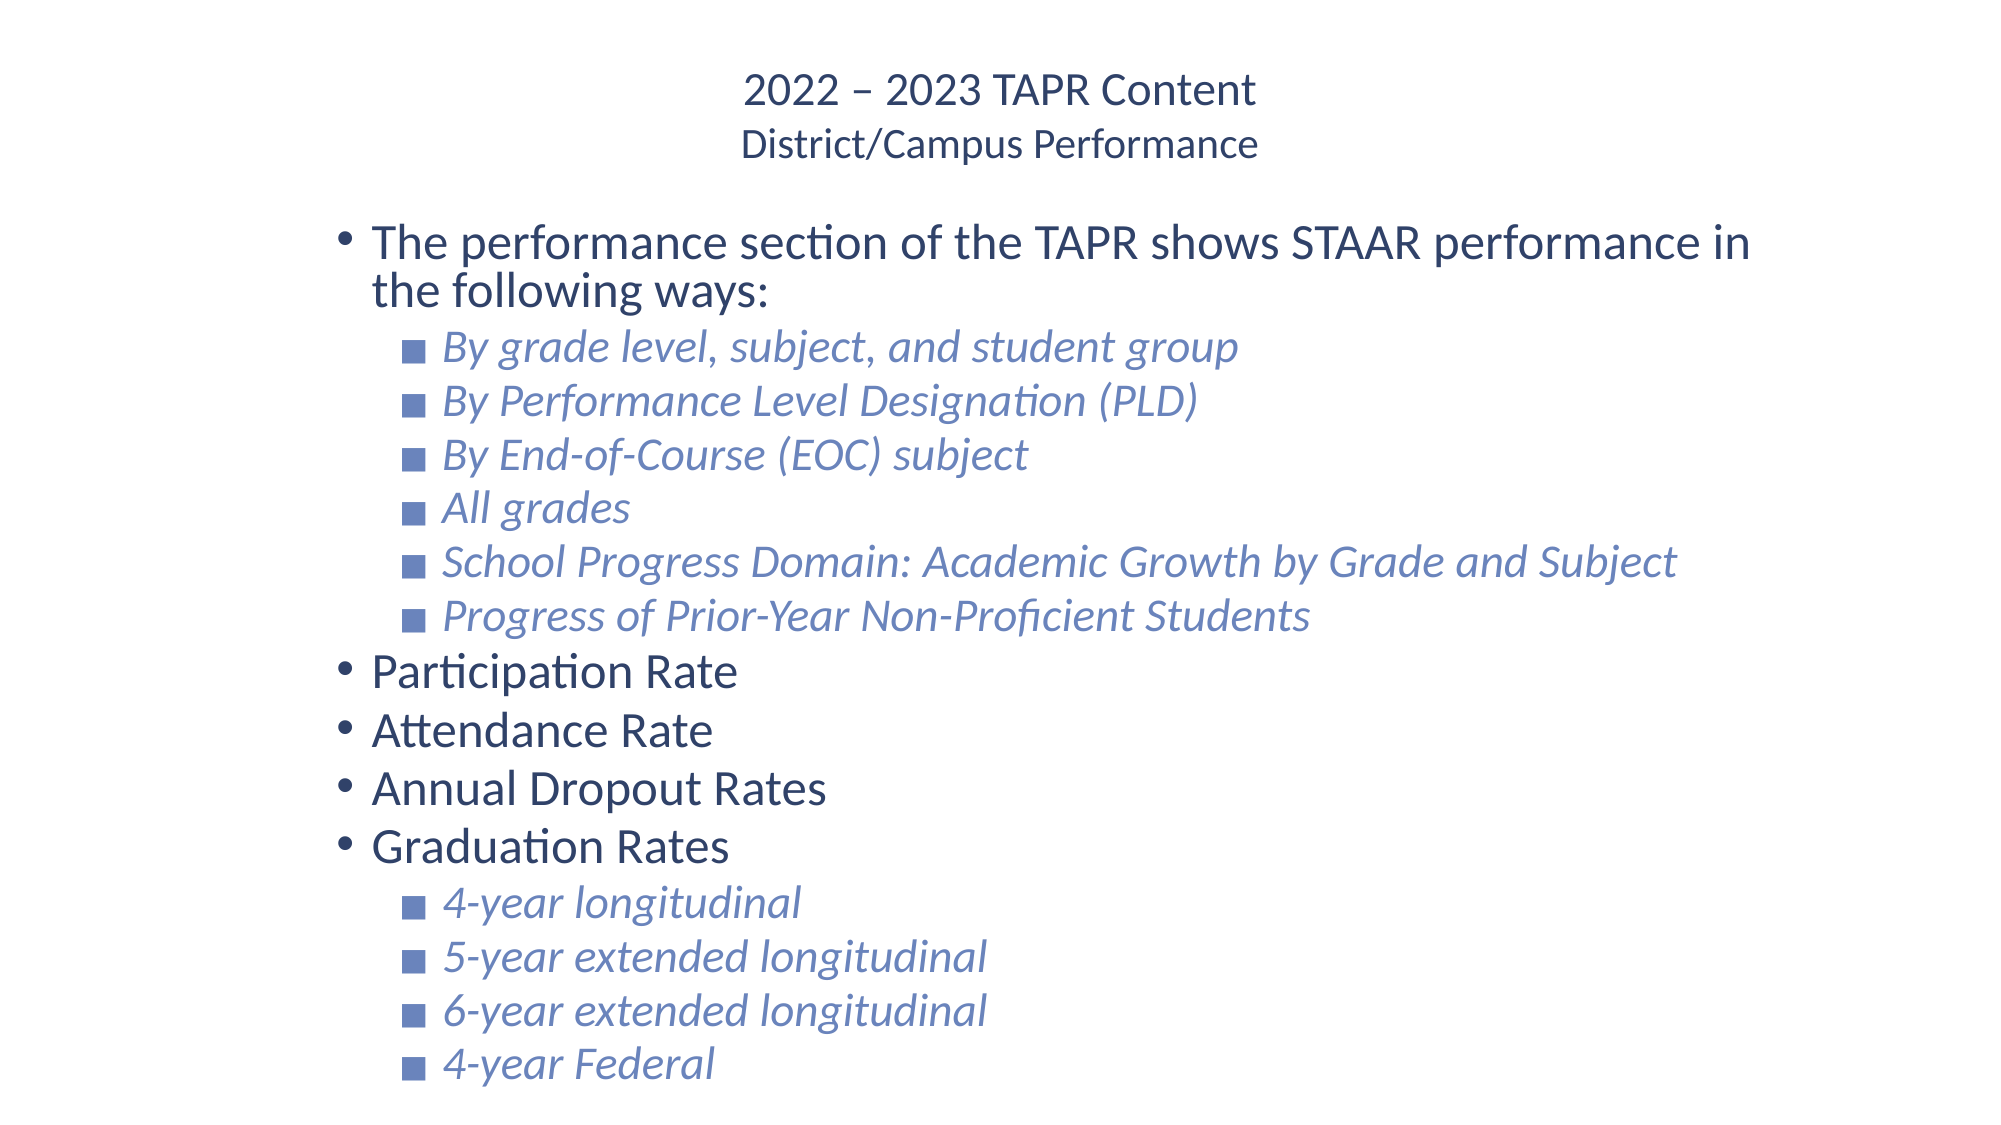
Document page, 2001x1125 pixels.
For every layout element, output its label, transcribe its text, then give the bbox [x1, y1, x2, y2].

list The performance section of the TAPR shows STAAR performance in the following ways: By grade level, subject, and student group By Performance Level Designation (PLD) By End-of-Course (EOC) subject All grades School Progress Domain: Academic Growth by Grade and Subject Progress of Prior-Year Non-Proficient Students Participation Rate Attendance Rate Annual Dropout Rates Graduation Rates 4-year longitudinal 5-year extended longitudinal 6-year extended longitudinal 4-year Federal [312, 212, 1825, 1103]
title 2022 – 2023 TAPR Content District/Campus Performance [362, 50, 1638, 175]
